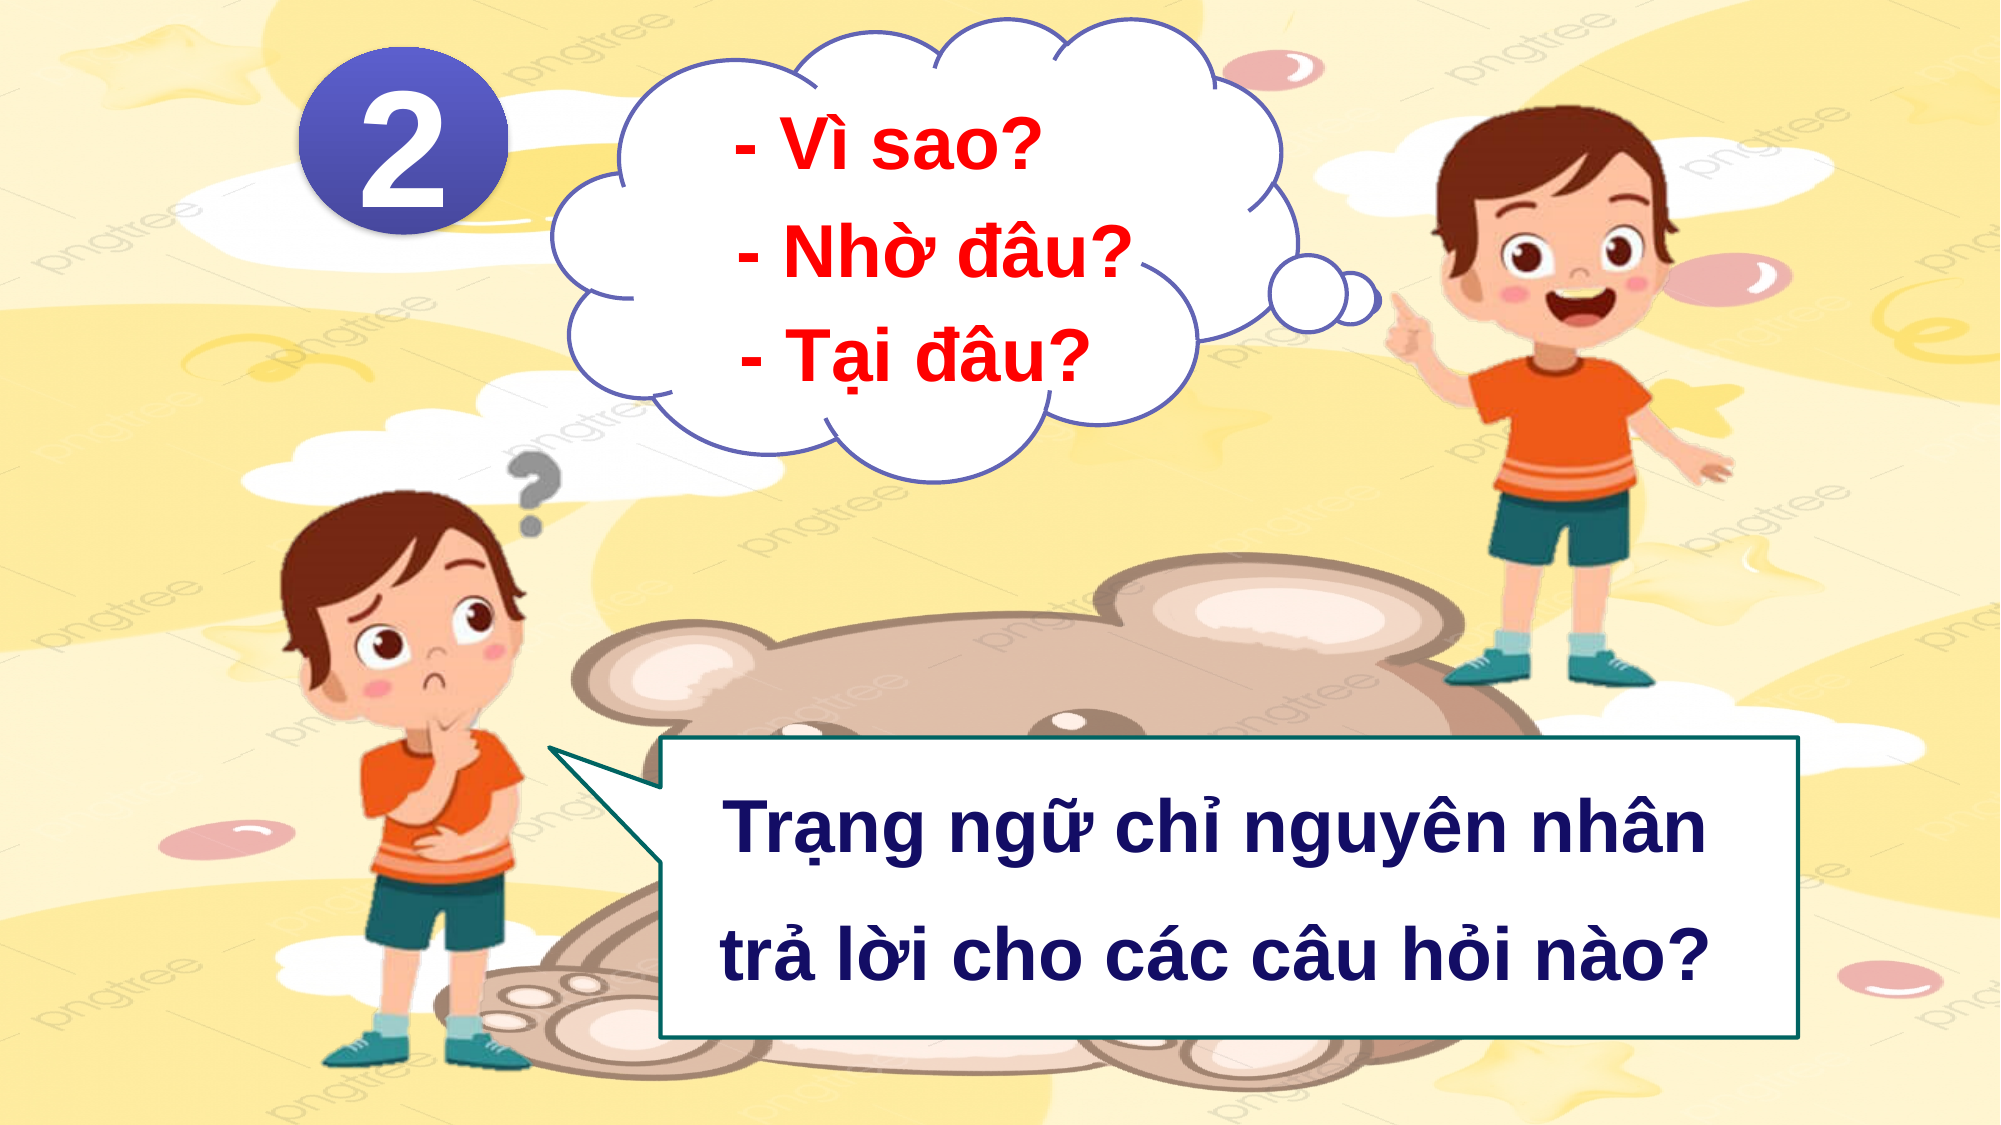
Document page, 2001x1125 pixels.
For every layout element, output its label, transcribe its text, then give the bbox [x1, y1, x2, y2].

text_box - Nhờ đâu? [721, 194, 1230, 300]
text_box [587, 735, 1801, 1040]
picture [257, 424, 584, 1113]
text_box 2 [298, 47, 509, 235]
picture [1342, 23, 1869, 737]
text_box - Tại đâu? [724, 299, 1269, 405]
text_box Trạng ngữ chỉ nguyên nhân trả lời cho các câu hỏi nào? [663, 770, 1770, 1003]
text_box [550, 17, 1337, 485]
text_box - Vì sao? [718, 87, 1263, 193]
